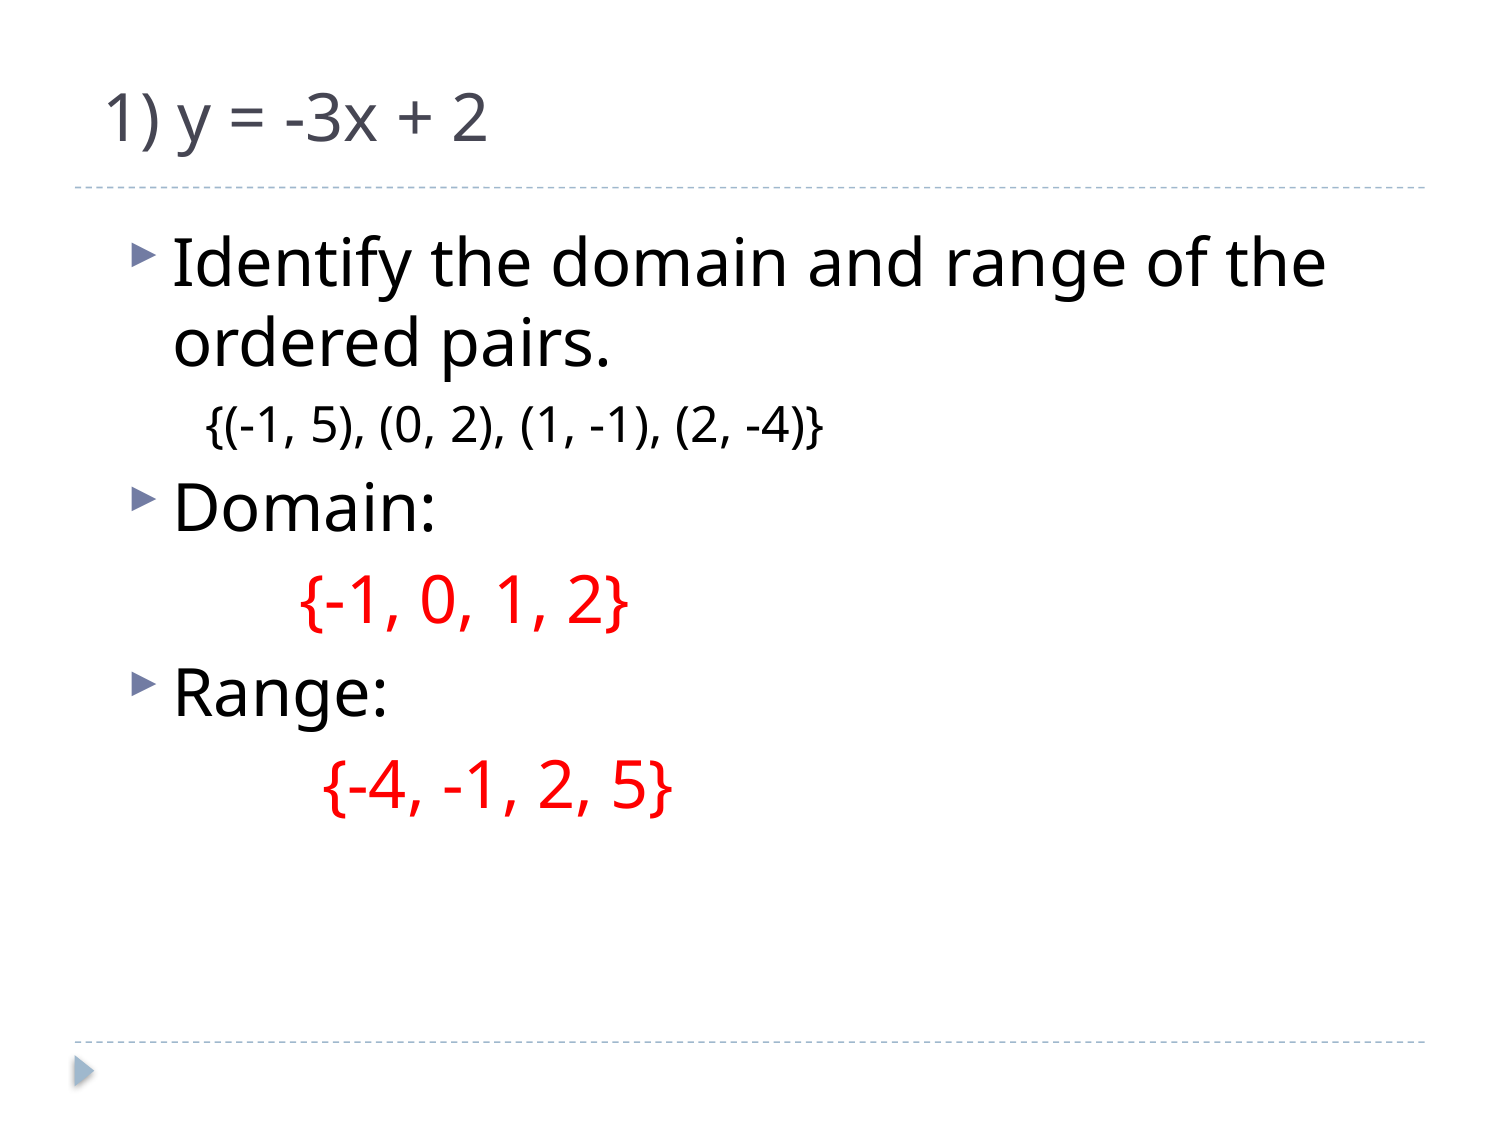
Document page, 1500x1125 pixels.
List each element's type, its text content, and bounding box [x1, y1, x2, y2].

list Identify the domain and range of the ordered pairs. {(-1, 5), (0, 2), (1, -1), (2, -4)} Domain: {-1, 0, 1, 2} Range: {-4, -1, 2, 5} [112, 212, 1375, 1038]
title 1) y = -3x + 2 [87, 62, 1215, 163]
